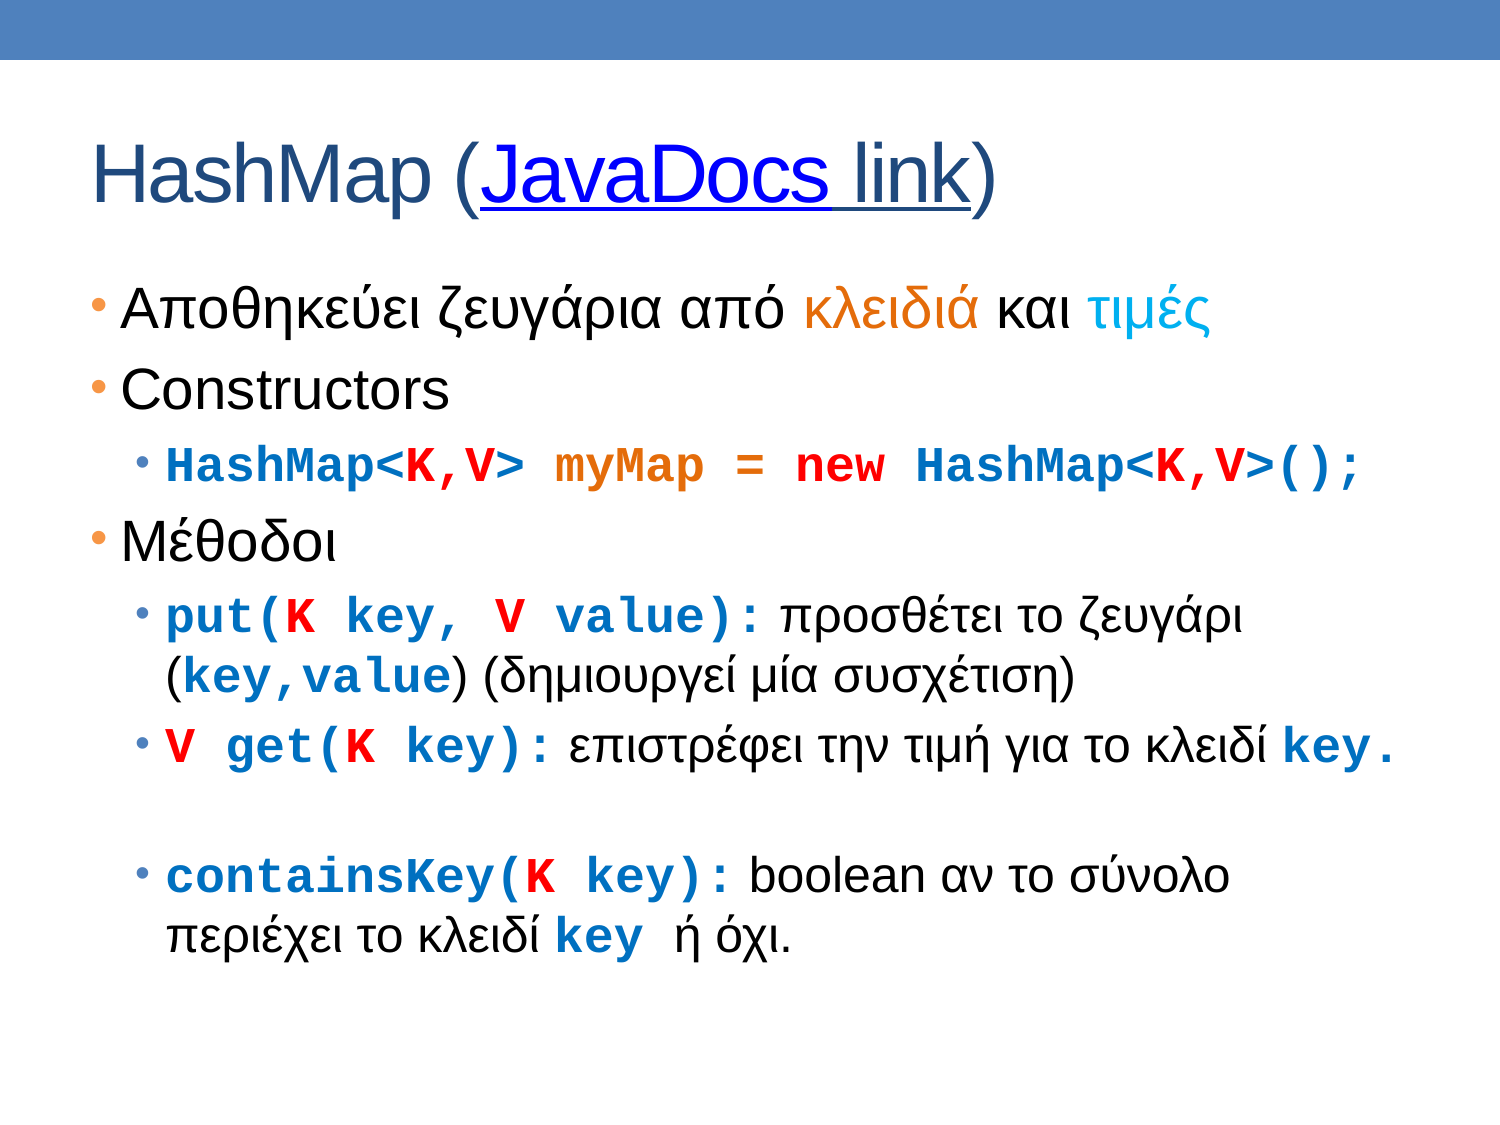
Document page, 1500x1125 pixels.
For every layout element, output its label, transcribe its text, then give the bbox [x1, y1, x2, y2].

list Αποθηκεύει ζευγάρια από κλειδιά και τιμές Constructors HashMap<K,V> myMap = new HashMap<K,V>(); Μέθοδοι put(K key, V value): προσθέτει το ζευγάρι (key,value) (δημιουργεί μία συσχέτιση) V get(Κ key): επιστρέφει την τιμή για το κλειδί key. containsKey(Κ key): boolean αν το σύνολο περιέχει το κλειδί key ή όχι. [75, 262, 1425, 1063]
title HashMap (JavaDocs link) [75, 87, 1425, 250]
